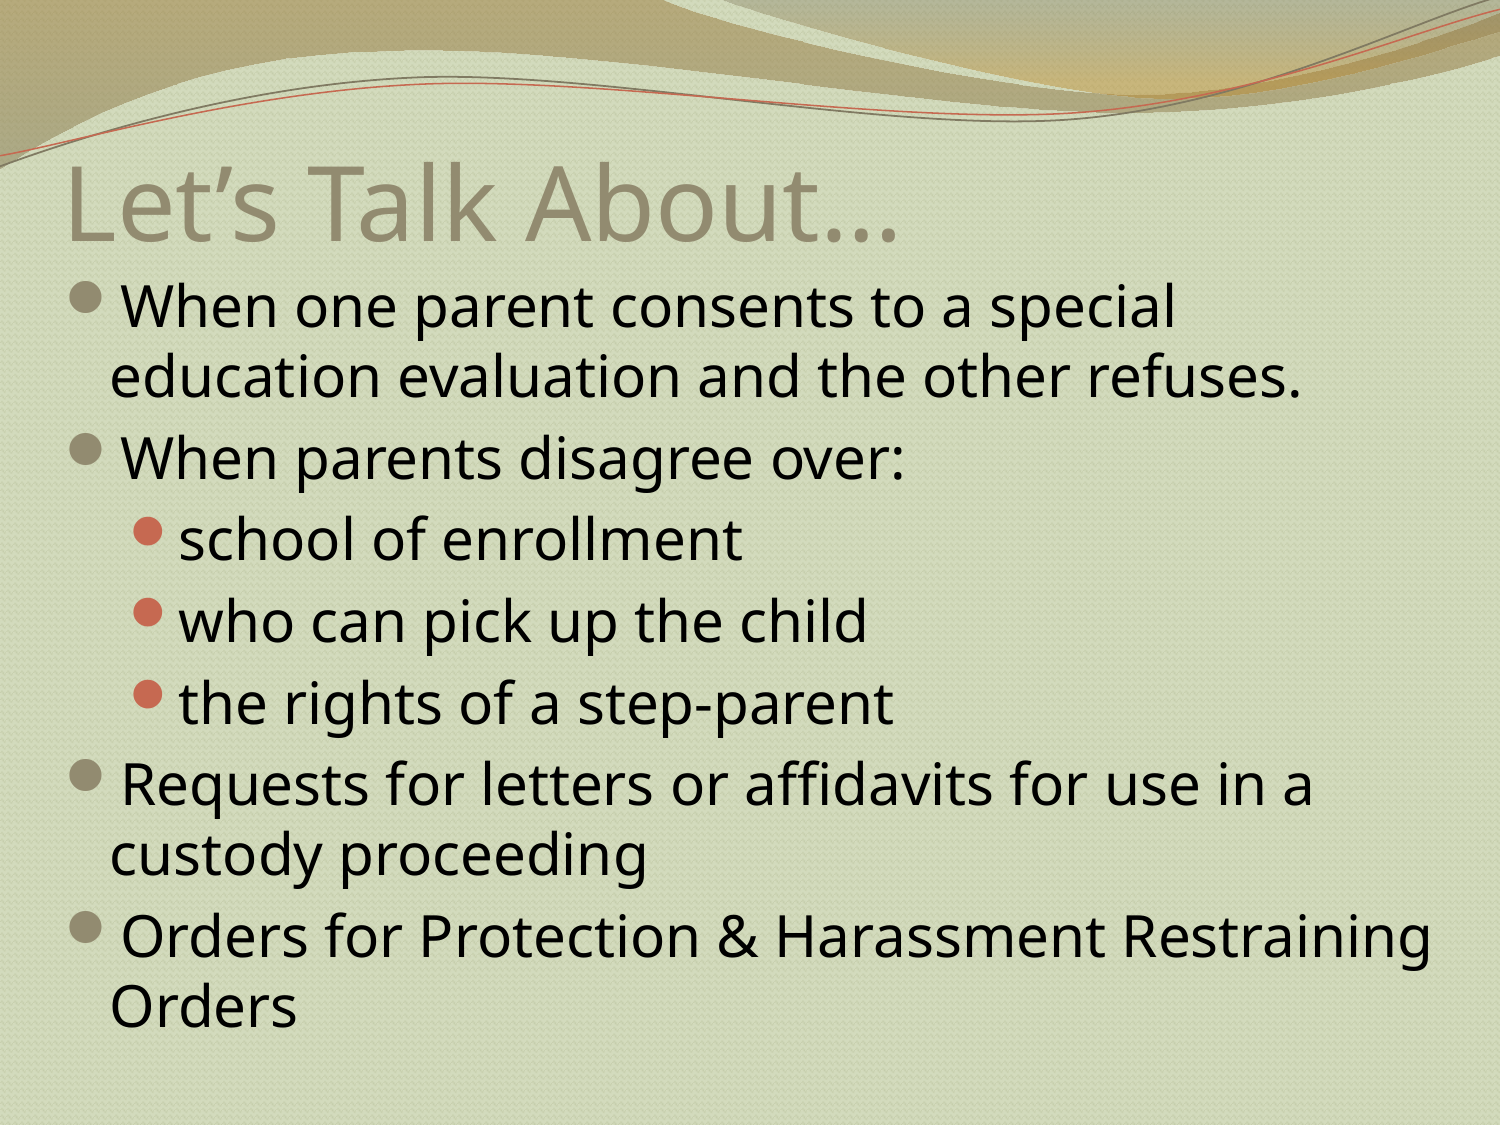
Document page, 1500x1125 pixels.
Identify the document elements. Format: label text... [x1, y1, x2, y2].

list When one parent consents to a special education evaluation and the other refuses. When parents disagree over: school of enrollment who can pick up the child the rights of a step-parent Requests for letters or affidavits for use in a custody proceeding Orders for Protection & Harassment Restraining Orders [50, 261, 1463, 1125]
title Let’s Talk About… [62, 75, 1413, 261]
